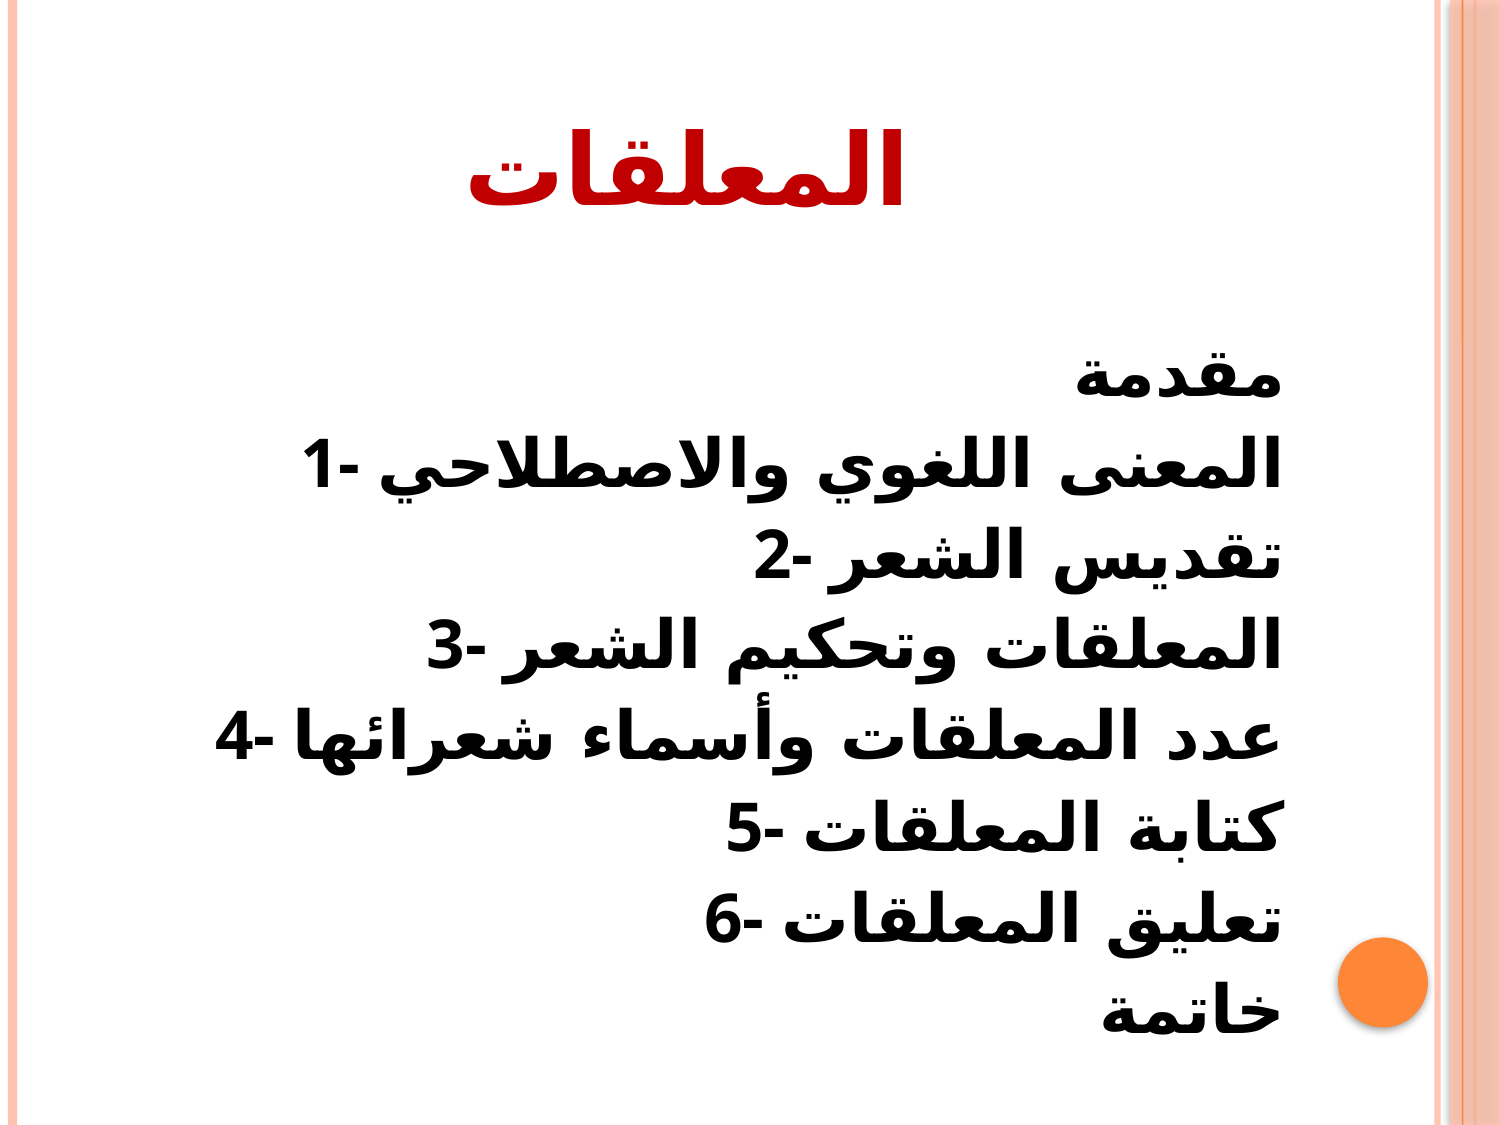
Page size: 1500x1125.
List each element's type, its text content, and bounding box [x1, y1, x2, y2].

title المعلقات [75, 45, 1300, 233]
list مقدمة 1- المعنى اللغوي والاصطلاحي 2- تقديس الشعر 3- المعلقات وتحكيم الشعر 4- عدد المعلقات وأسماء شعرائها 5- كتابة المعلقات 6- تعليق المعلقات خاتمة [75, 262, 1300, 1062]
